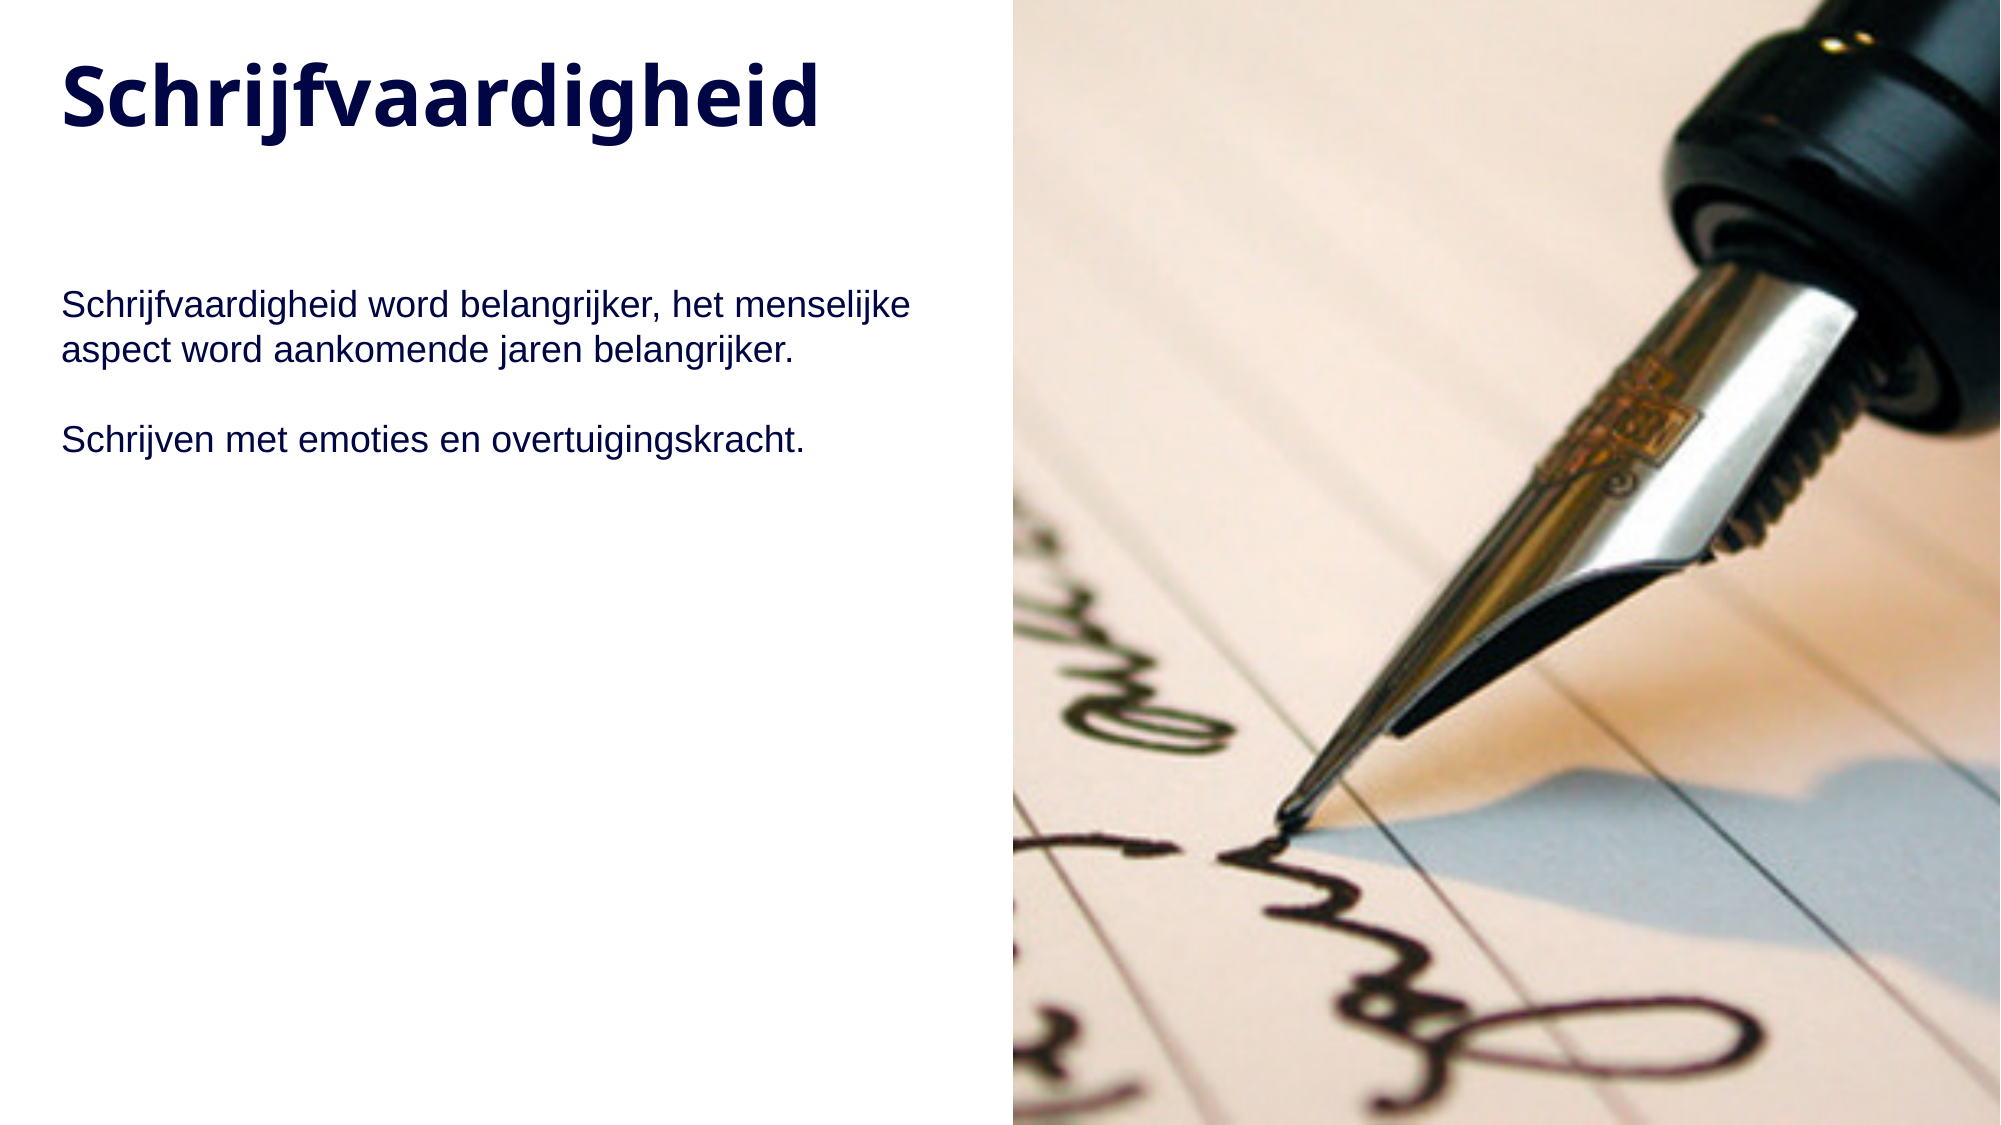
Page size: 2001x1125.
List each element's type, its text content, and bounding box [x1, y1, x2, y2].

picture [1012, 0, 2000, 1125]
title Schrijfvaardigheid [60, 48, 986, 239]
list Schrijfvaardigheid word belangrijker, het menselijke aspect word aankomende jaren belangrijker. Schrijven met emoties en overtuigingskracht. [60, 280, 987, 1006]
